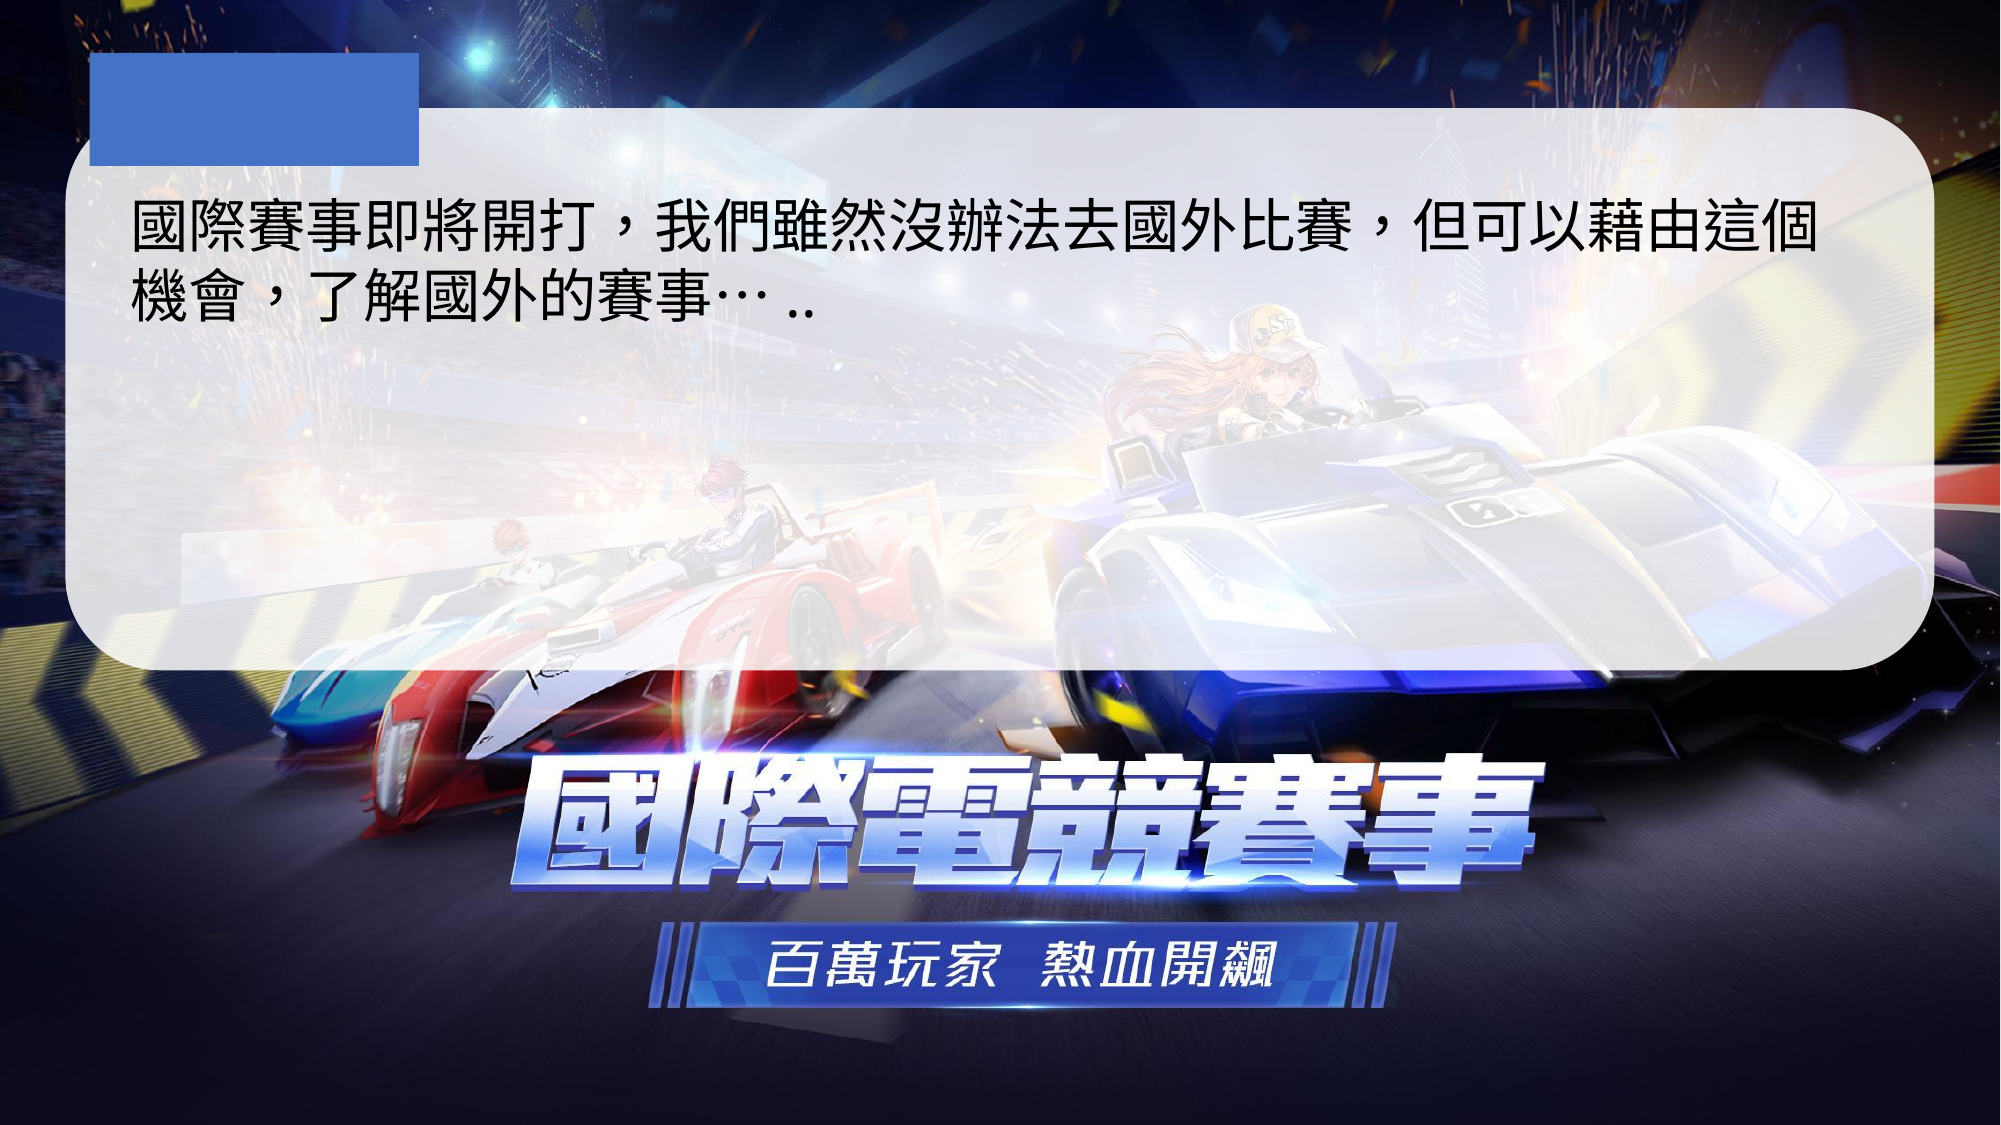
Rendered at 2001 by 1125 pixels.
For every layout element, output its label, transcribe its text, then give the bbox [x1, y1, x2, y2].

text_box [64, 107, 1936, 672]
text_box 國際賽事即將開打，我們雖然沒辦法去國外比賽，但可以藉由這個機會，了解國外的賽事….. [116, 181, 1884, 337]
picture [0, 0, 2001, 1125]
text_box [89, 52, 420, 167]
